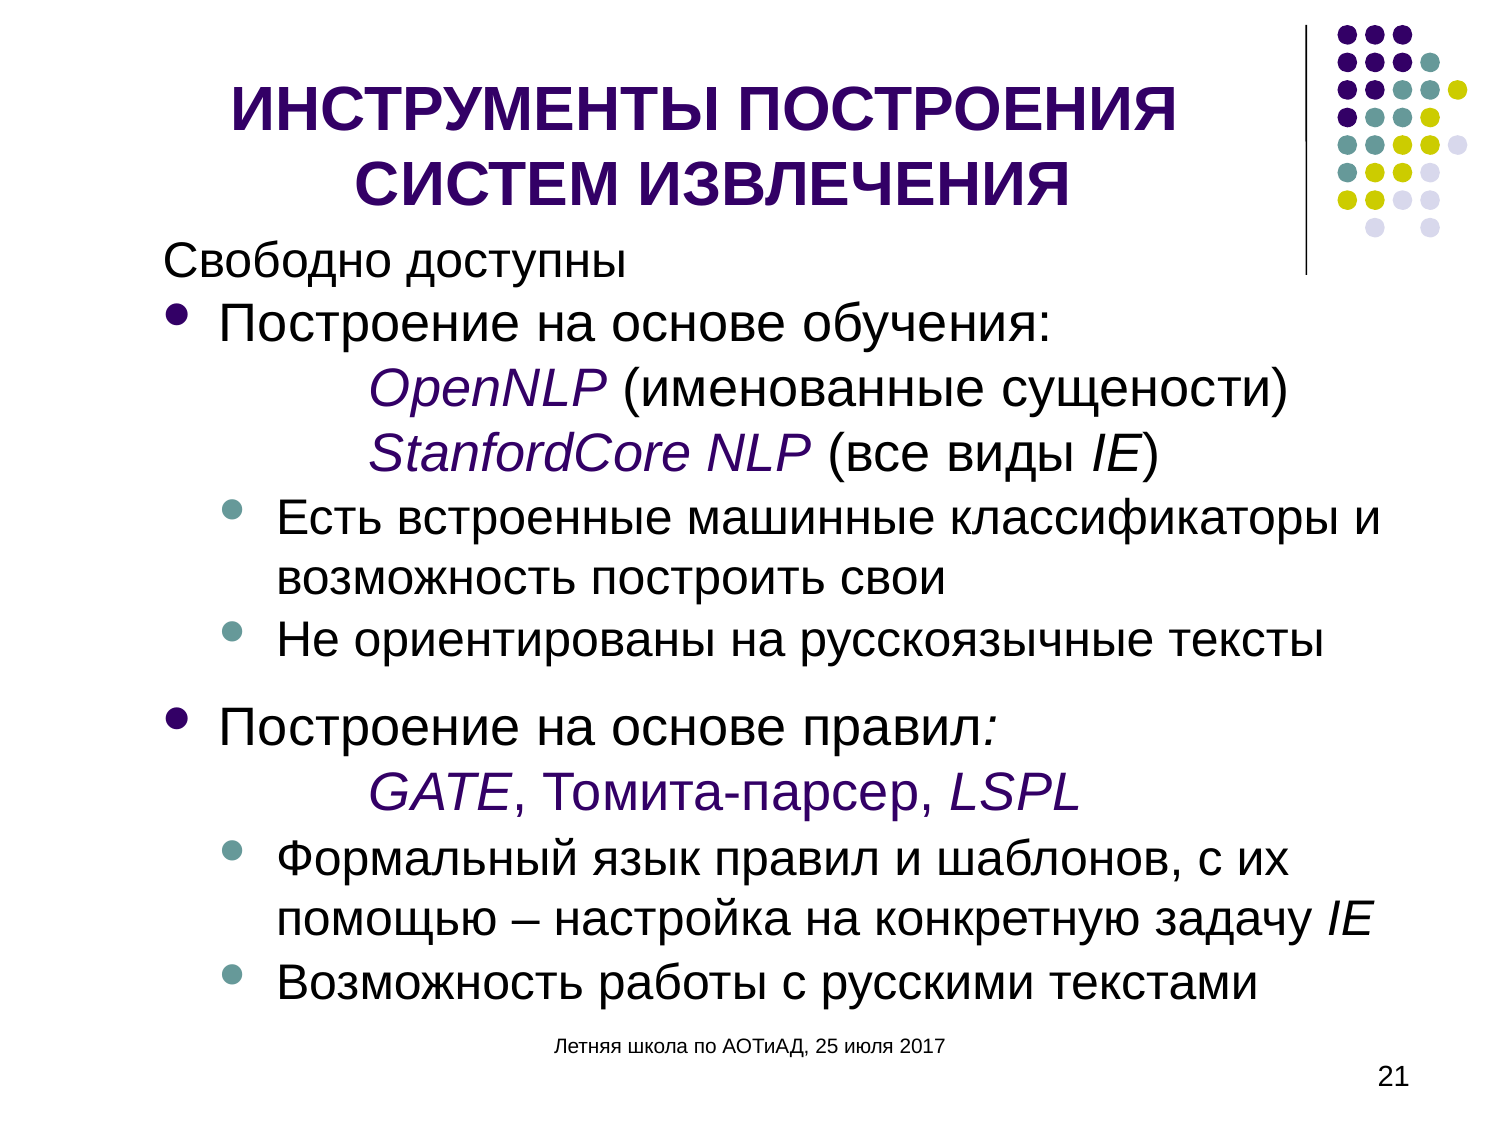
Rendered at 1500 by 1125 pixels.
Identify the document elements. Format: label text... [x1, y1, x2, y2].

slide_number 21 [1074, 1025, 1425, 1100]
list Свободно доступны Построение на основе обучения: OpenNLP (именованные сущености) StanfordCore NLP (все виды IE) Есть встроенные машинные классификаторы и возможность построить свои Не ориентированы на русскоязычные тексты Построение на основе правил: GATE, Томита-парсер, LSPL Формальный язык правил и шаблонов, с их помощью – настройка на конкретную задачу IE Возможность работы с русскими текстами [147, 219, 1459, 1012]
title ИНСТРУМЕНТЫ ПОСТРОЕНИЯ СИСТЕМ ИЗВЛЕЧЕНИЯ [75, 54, 1353, 232]
footer Летняя школа по АОТиАД, 25 июля 2017 [512, 1025, 988, 1100]
